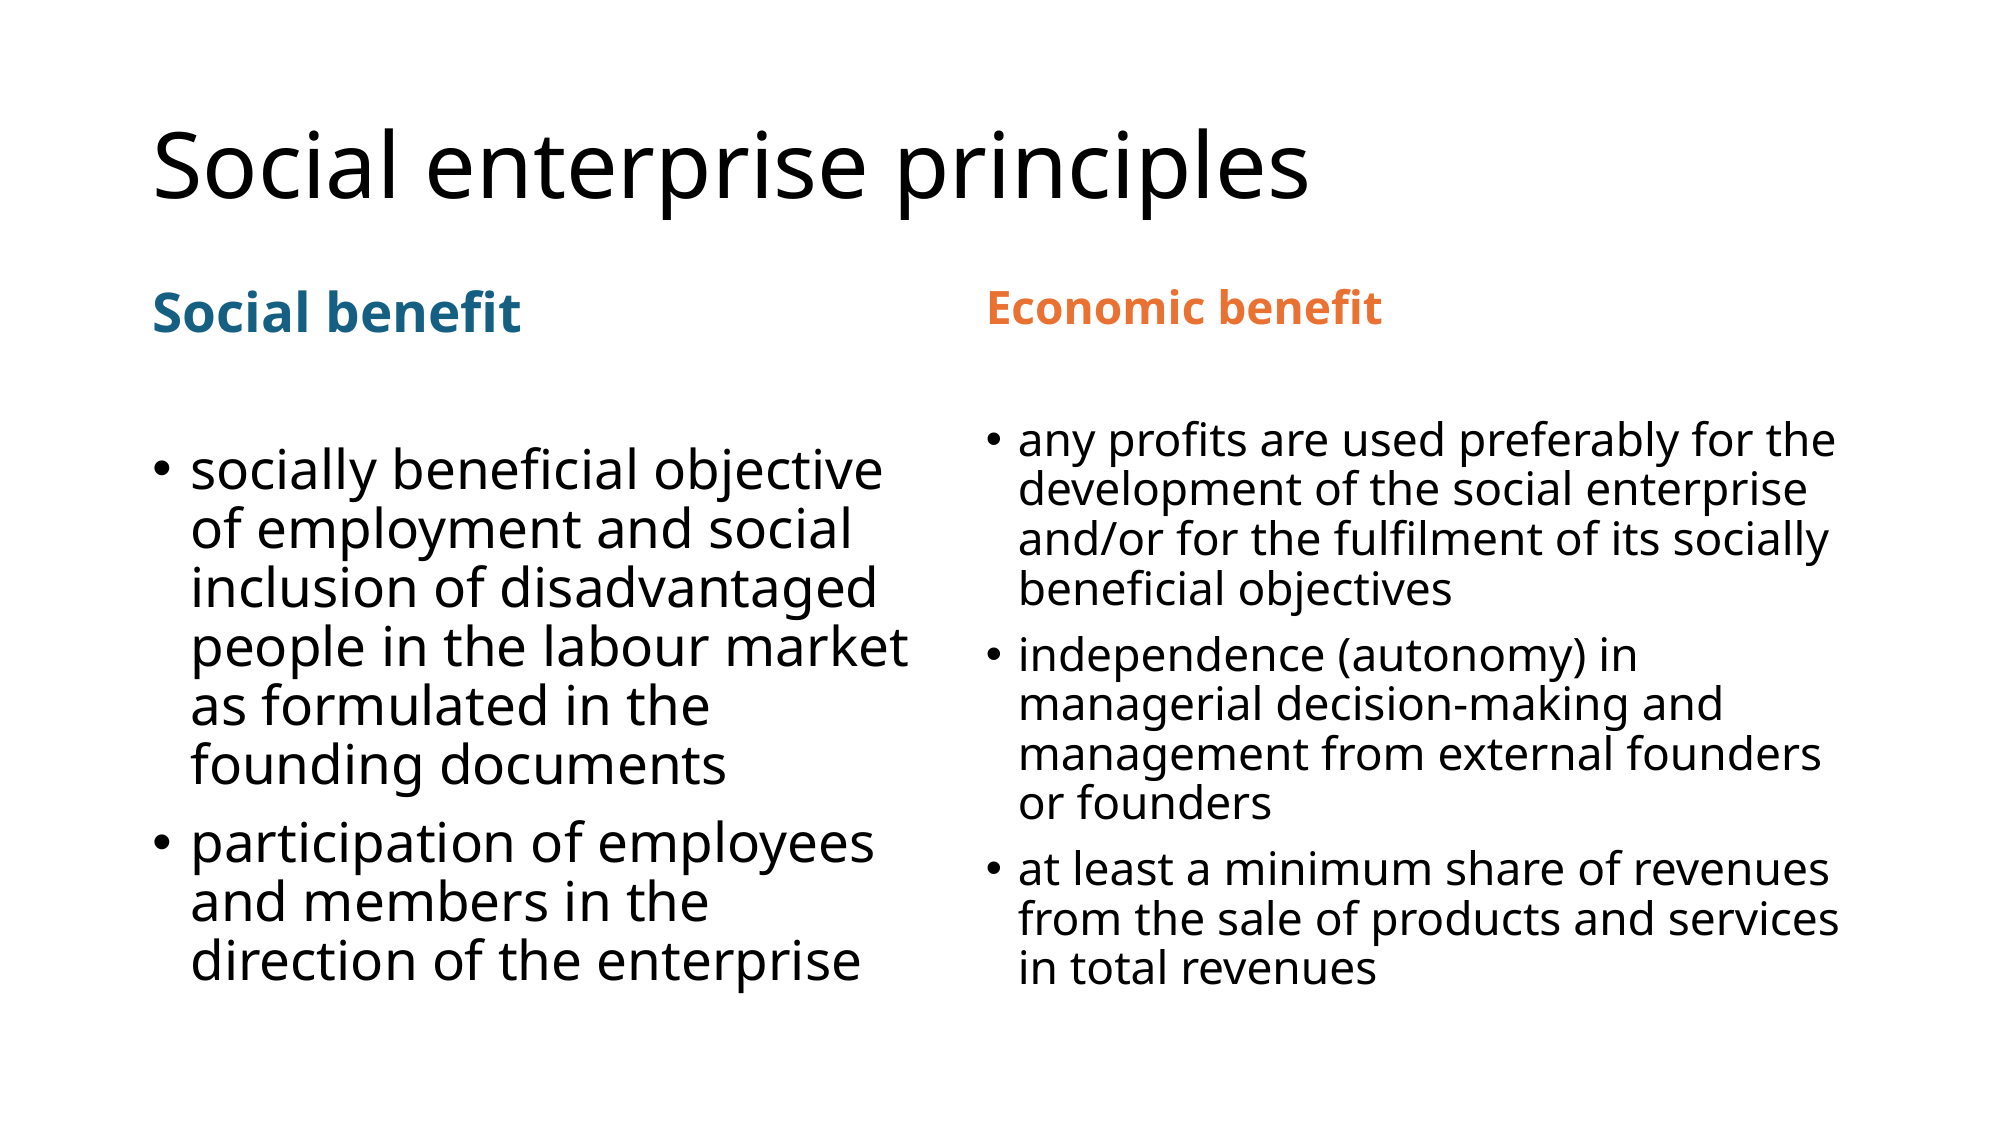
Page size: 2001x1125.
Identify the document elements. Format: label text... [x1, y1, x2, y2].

title Social enterprise principles [137, 59, 1863, 278]
list Social benefit socially beneficial objective of employment and social inclusion of disadvantaged people in the labour market as formulated in the founding documents participation of employees and members in the direction of the enterprise [137, 277, 941, 1014]
list Economic benefit any profits are used preferably for the development of the social enterprise and/or for the fulfilment of its socially beneficial objectives independence (autonomy) in managerial decision-making and management from external founders or founders at least a minimum share of revenues from the sale of products and services in total revenues [970, 277, 1863, 1014]
